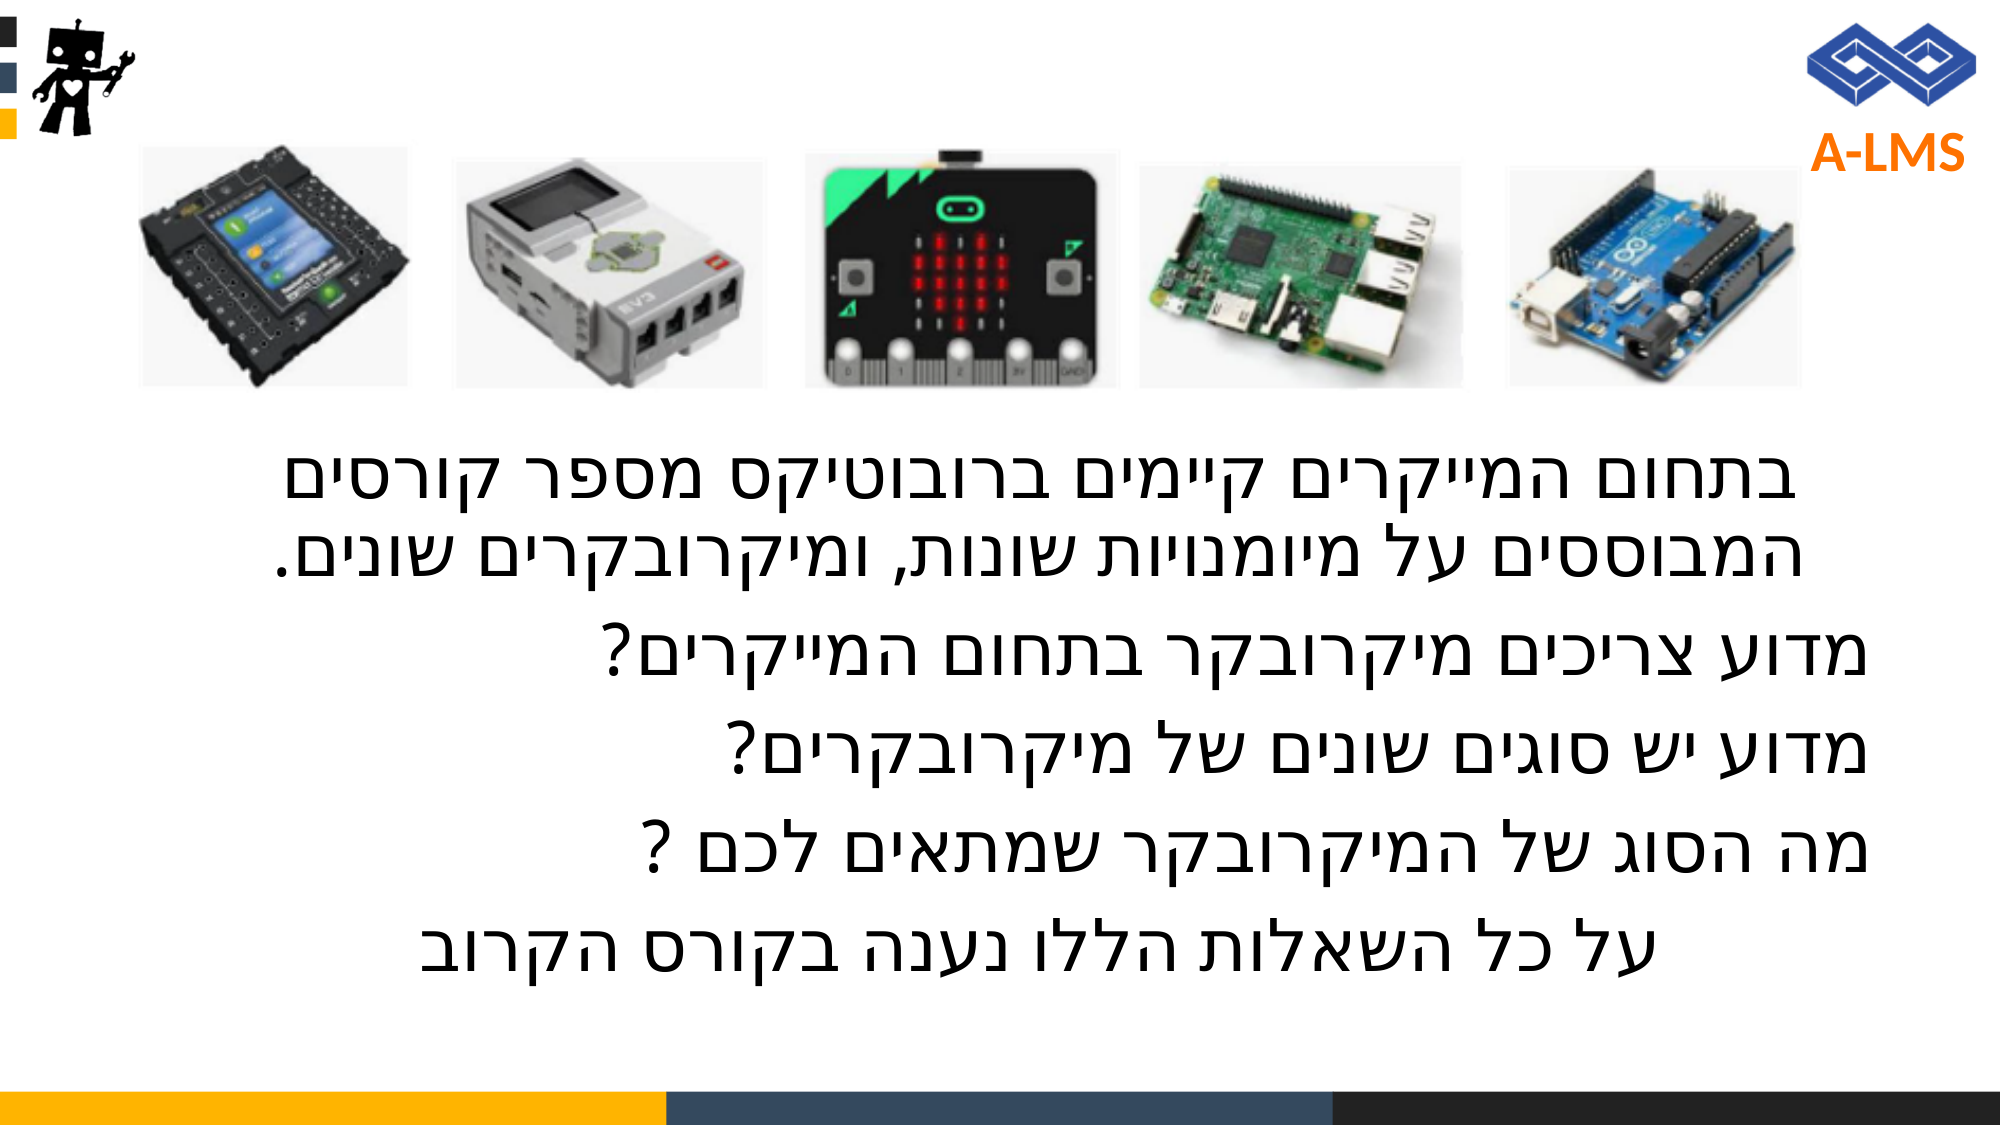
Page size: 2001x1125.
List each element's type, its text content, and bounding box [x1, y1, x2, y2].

text_box [0, 62, 18, 94]
text_box [0, 108, 18, 140]
text_box [665, 1091, 1332, 1125]
text_box [0, 1091, 665, 1125]
text_box A-LMS [1748, 105, 2000, 191]
picture [26, 16, 1889, 393]
text_box בתחום המייקרים קיימים ברובוטיקס מספר קורסים המבוססים על מיומנויות שונות, ומיקרובקרים שונים. מדוע צריכים מיקרובקר בתחום המייקרים? מדוע יש סוגים שונים של מיקרובקרים? מה הסוג של המיקרובקר שמתאים לכם ? על כל השאלות הללו נענה בקורס הקרוב [192, 427, 1889, 997]
text_box [0, 16, 18, 48]
text_box [1332, 1091, 2000, 1125]
picture [1783, 0, 1994, 128]
